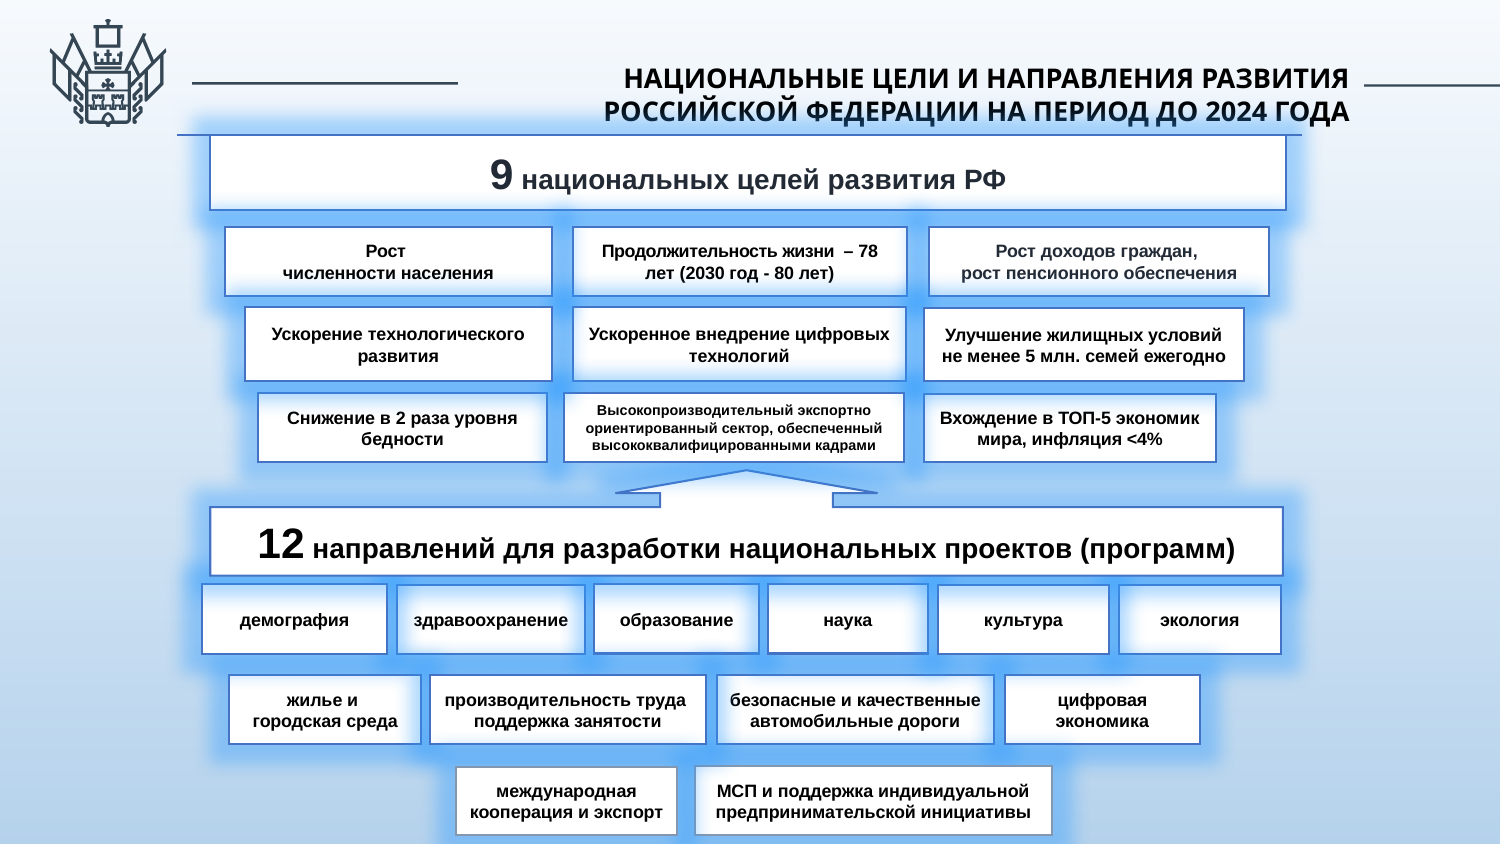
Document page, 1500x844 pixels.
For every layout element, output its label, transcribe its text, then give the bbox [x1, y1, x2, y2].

table_cell [228, 682, 402, 745]
text_box Рост численности населения [224, 226, 553, 285]
picture [0, 0, 213, 167]
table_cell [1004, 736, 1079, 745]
table_cell Культура [1137, 605, 1282, 655]
text_box цифровая экономика [1004, 674, 1201, 745]
text_box демография [201, 608, 388, 655]
table_cell Умная Кубань – лидеры будущего [767, 605, 910, 655]
text_box Ускоренное внедрение цифровых технологий [581, 306, 896, 365]
text_box 9 национальных целей развития РФ [209, 136, 1287, 201]
table_cell Наука [735, 674, 977, 739]
text_box Вхождение в ТОП-5 экономик мира, инфляция <4% [932, 409, 1217, 463]
text_box [213, 81, 459, 86]
text_box производительность труда поддержка занятости [429, 674, 707, 745]
text_box Улучшение жилищных условий не менее 5 млн. семей ежегодно [923, 307, 1245, 382]
text_box безопасные и качественные автомобильные дороги [738, 678, 974, 735]
text_box [1363, 83, 1500, 88]
text_box 12 направлений для разработки национальных проектов (программ) [209, 490, 1284, 577]
text_box Продолжительность жизни – 78 лет (2030 год - 80 лет) [582, 226, 901, 279]
text_box Национальные цели и направления развития Российской Федерации на период до 2024 года [457, 54, 1365, 135]
text_box международная кооперация и экспорт [455, 766, 678, 836]
text_box экология [1140, 609, 1282, 655]
text_box здравоохранение [419, 609, 563, 644]
text_box культура [937, 609, 1110, 655]
text_box наука [767, 609, 907, 655]
text_box Ускорение технологического развития [244, 306, 553, 382]
table_cell Повышение производительности труда и повышение занятости [1004, 674, 1136, 685]
text_box Рост доходов граждан, рост пенсионного обеспечения [928, 226, 1270, 290]
text_box образование [593, 609, 737, 644]
text_box Снижение в 2 раза уровня бедности [257, 410, 536, 463]
text_box Высокопроизводительный экспортно ориентированный сектор, обеспеченный высококвалифицированными кадрами [563, 392, 905, 463]
table_cell Демография [593, 605, 740, 647]
text_box жилье и городская среда [228, 686, 399, 745]
text_box МСП и поддержка индивидуальной предпринимательской инициативы [708, 765, 1053, 836]
